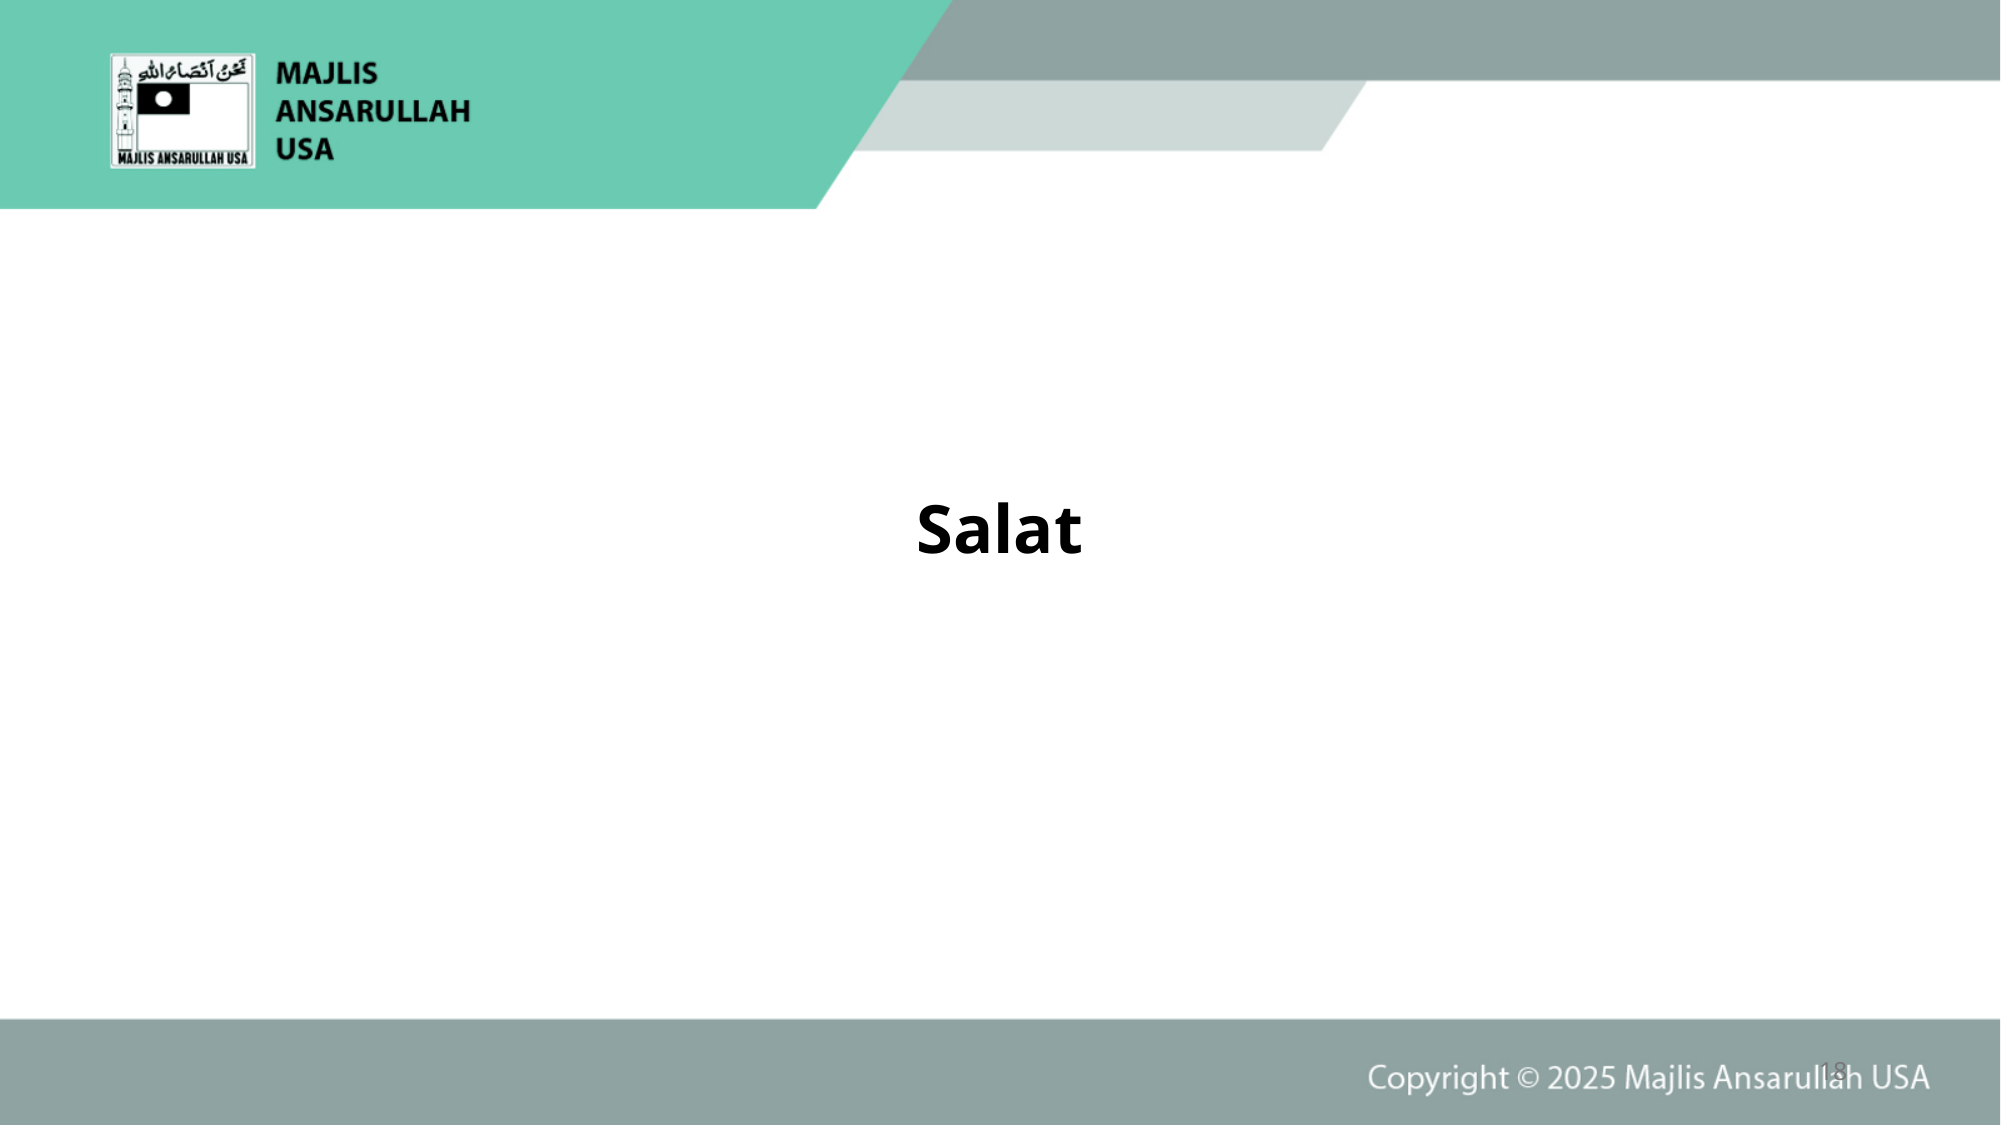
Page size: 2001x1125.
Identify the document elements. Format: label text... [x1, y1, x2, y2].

slide_number 18 [1412, 1042, 1863, 1103]
text_box Salat [850, 478, 1150, 574]
picture [0, 0, 2001, 1125]
